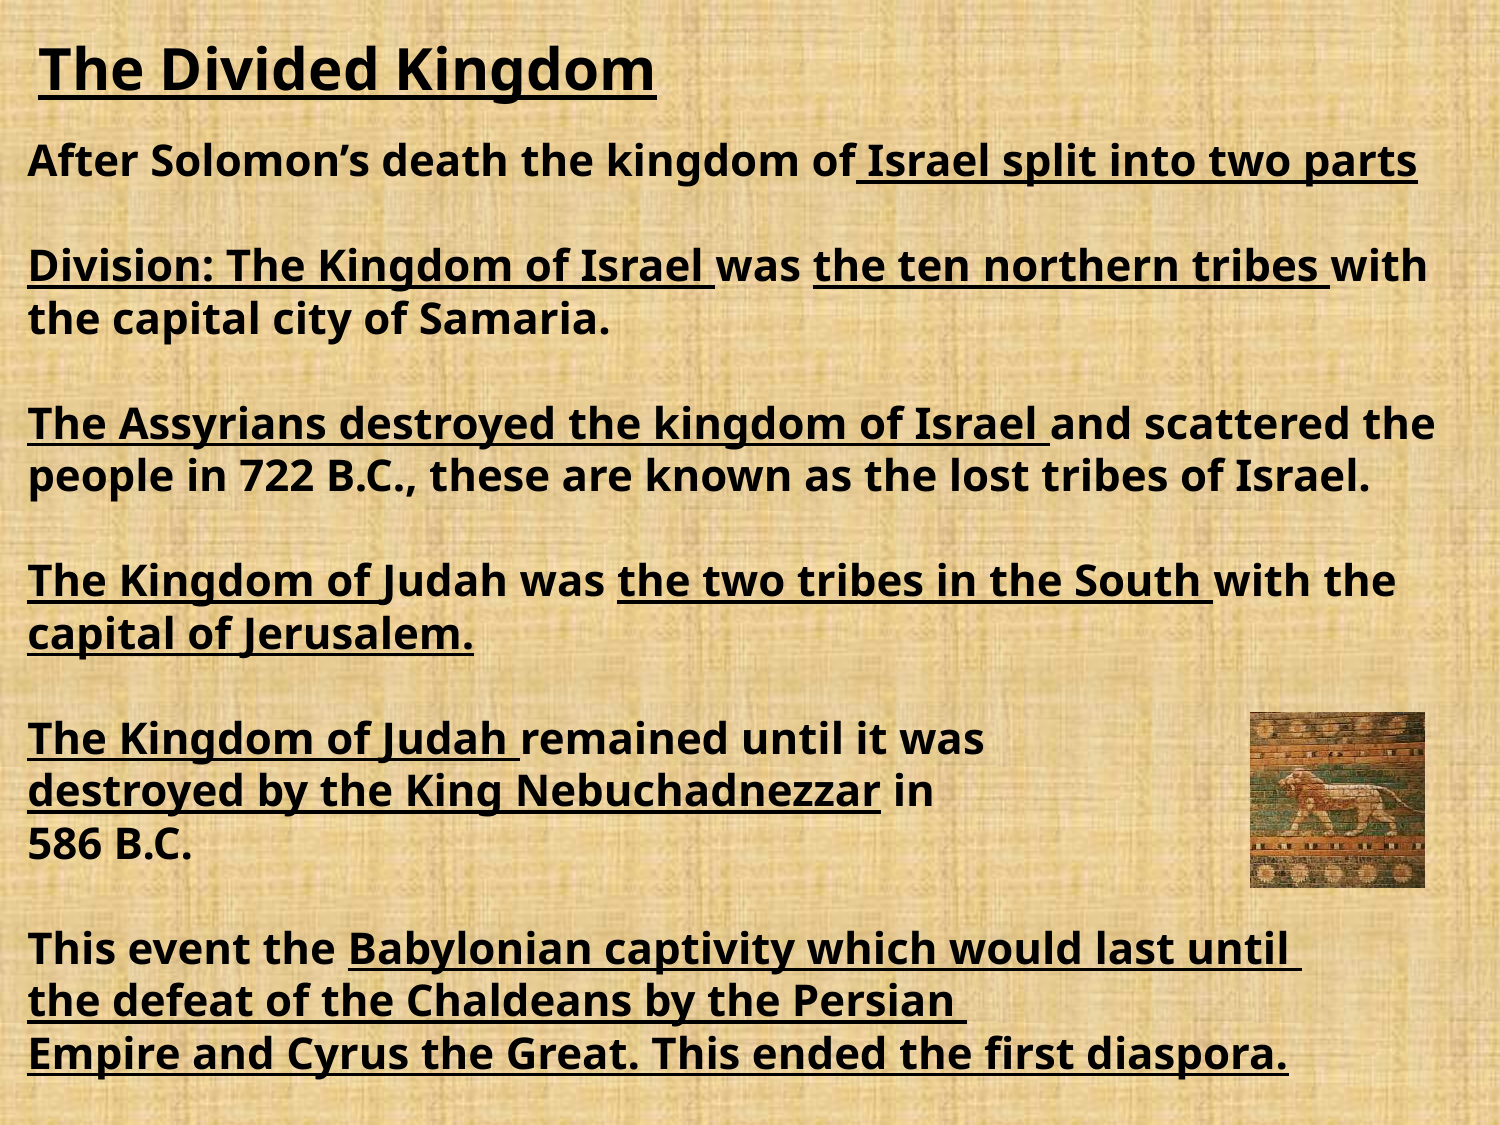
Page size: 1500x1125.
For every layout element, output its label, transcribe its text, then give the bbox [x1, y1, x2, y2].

picture [0, 0, 1500, 1125]
text_box After Solomon’s death the kingdom of Israel split into two parts Division: The Kingdom of Israel was the ten northern tribes with the capital city of Samaria. The Assyrians destroyed the kingdom of Israel and scattered the people in 722 B.C., these are known as the lost tribes of Israel. The Kingdom of Judah was the two tribes in the South with the capital of Jerusalem. The Kingdom of Judah remained until it was destroyed by the King Nebuchadnezzar in 586 B.C. This event the Babylonian captivity which would last until the defeat of the Chaldeans by the Persian Empire and Cyrus the Great. This ended the first diaspora. [12, 125, 1475, 1086]
text_box The Divided Kingdom [23, 24, 672, 110]
